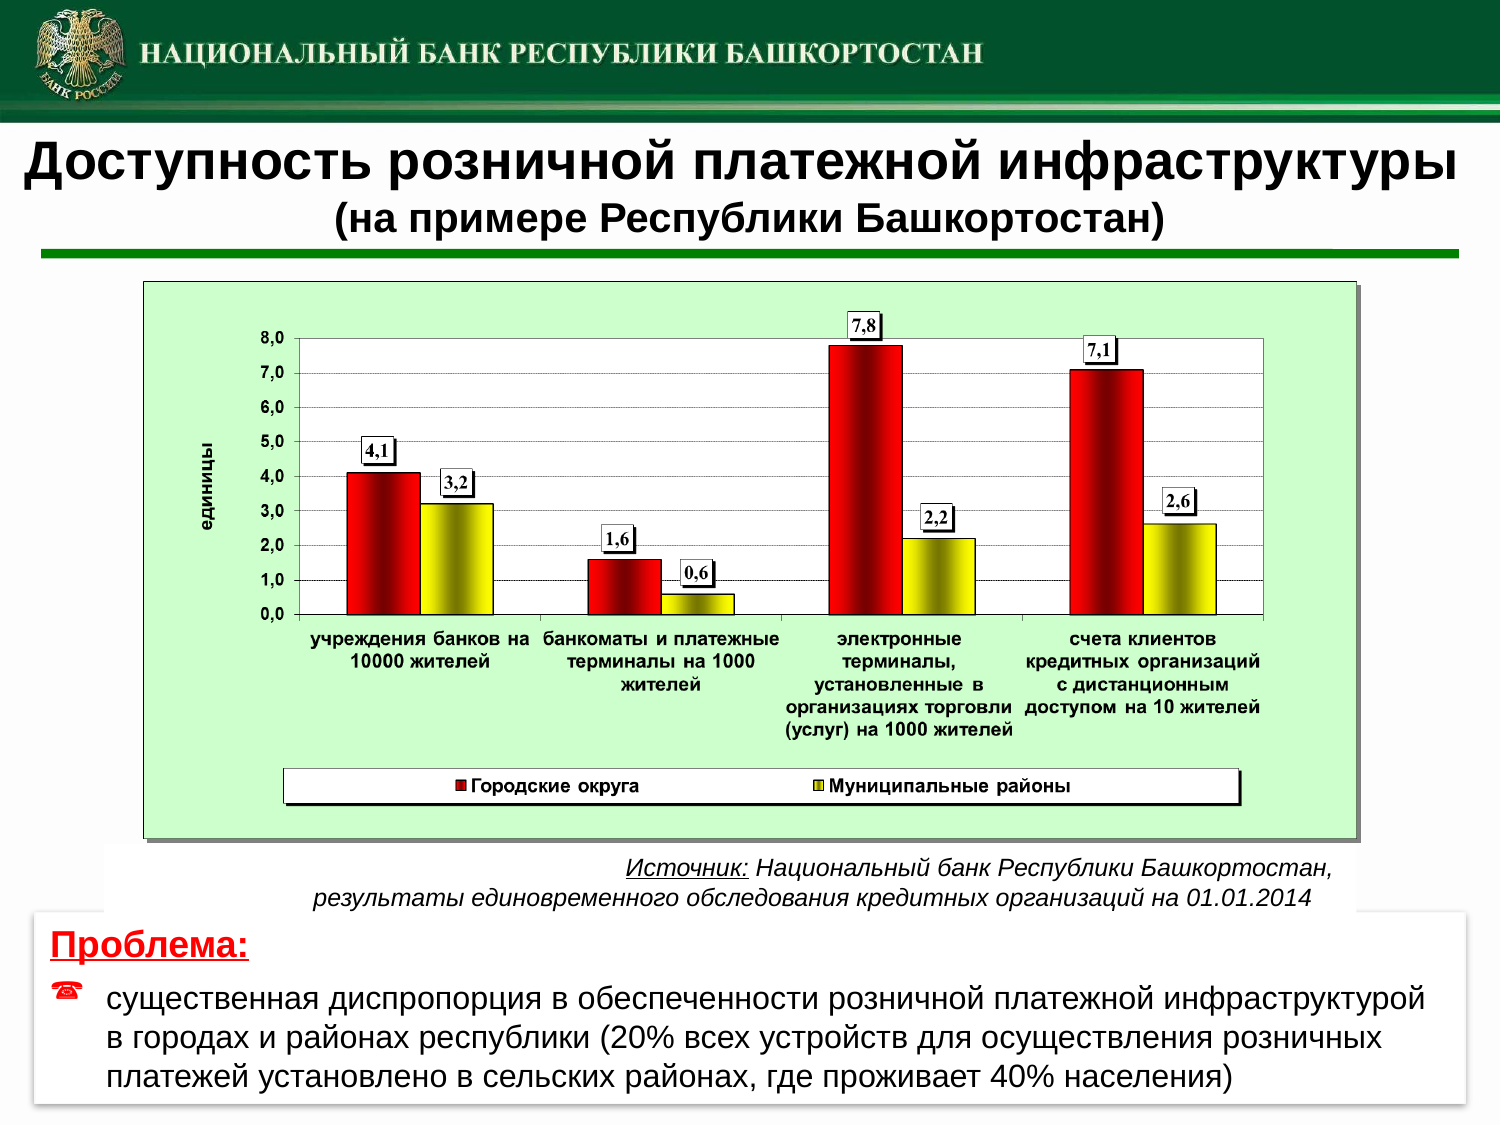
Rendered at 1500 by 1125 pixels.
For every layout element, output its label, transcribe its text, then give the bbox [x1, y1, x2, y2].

picture [0, 248, 1500, 1125]
picture [0, 0, 1500, 119]
title Доступность розничной платежной инфраструктуры (на примере Республики Башкортостан) [0, 119, 1500, 248]
text_box Проблема: существенная диспропорция в обеспеченности розничной платежной инфраструктурой в городах и районах республики (20% всех устройств для осуществления розничных платежей установлено в сельских районах, где проживает 40% населения) [34, 912, 1466, 1104]
text_box Источник: Национальный банк Республики Башкортостан, результаты единовременного обследования кредитных организаций на 01.01.2014 [103, 843, 1357, 919]
